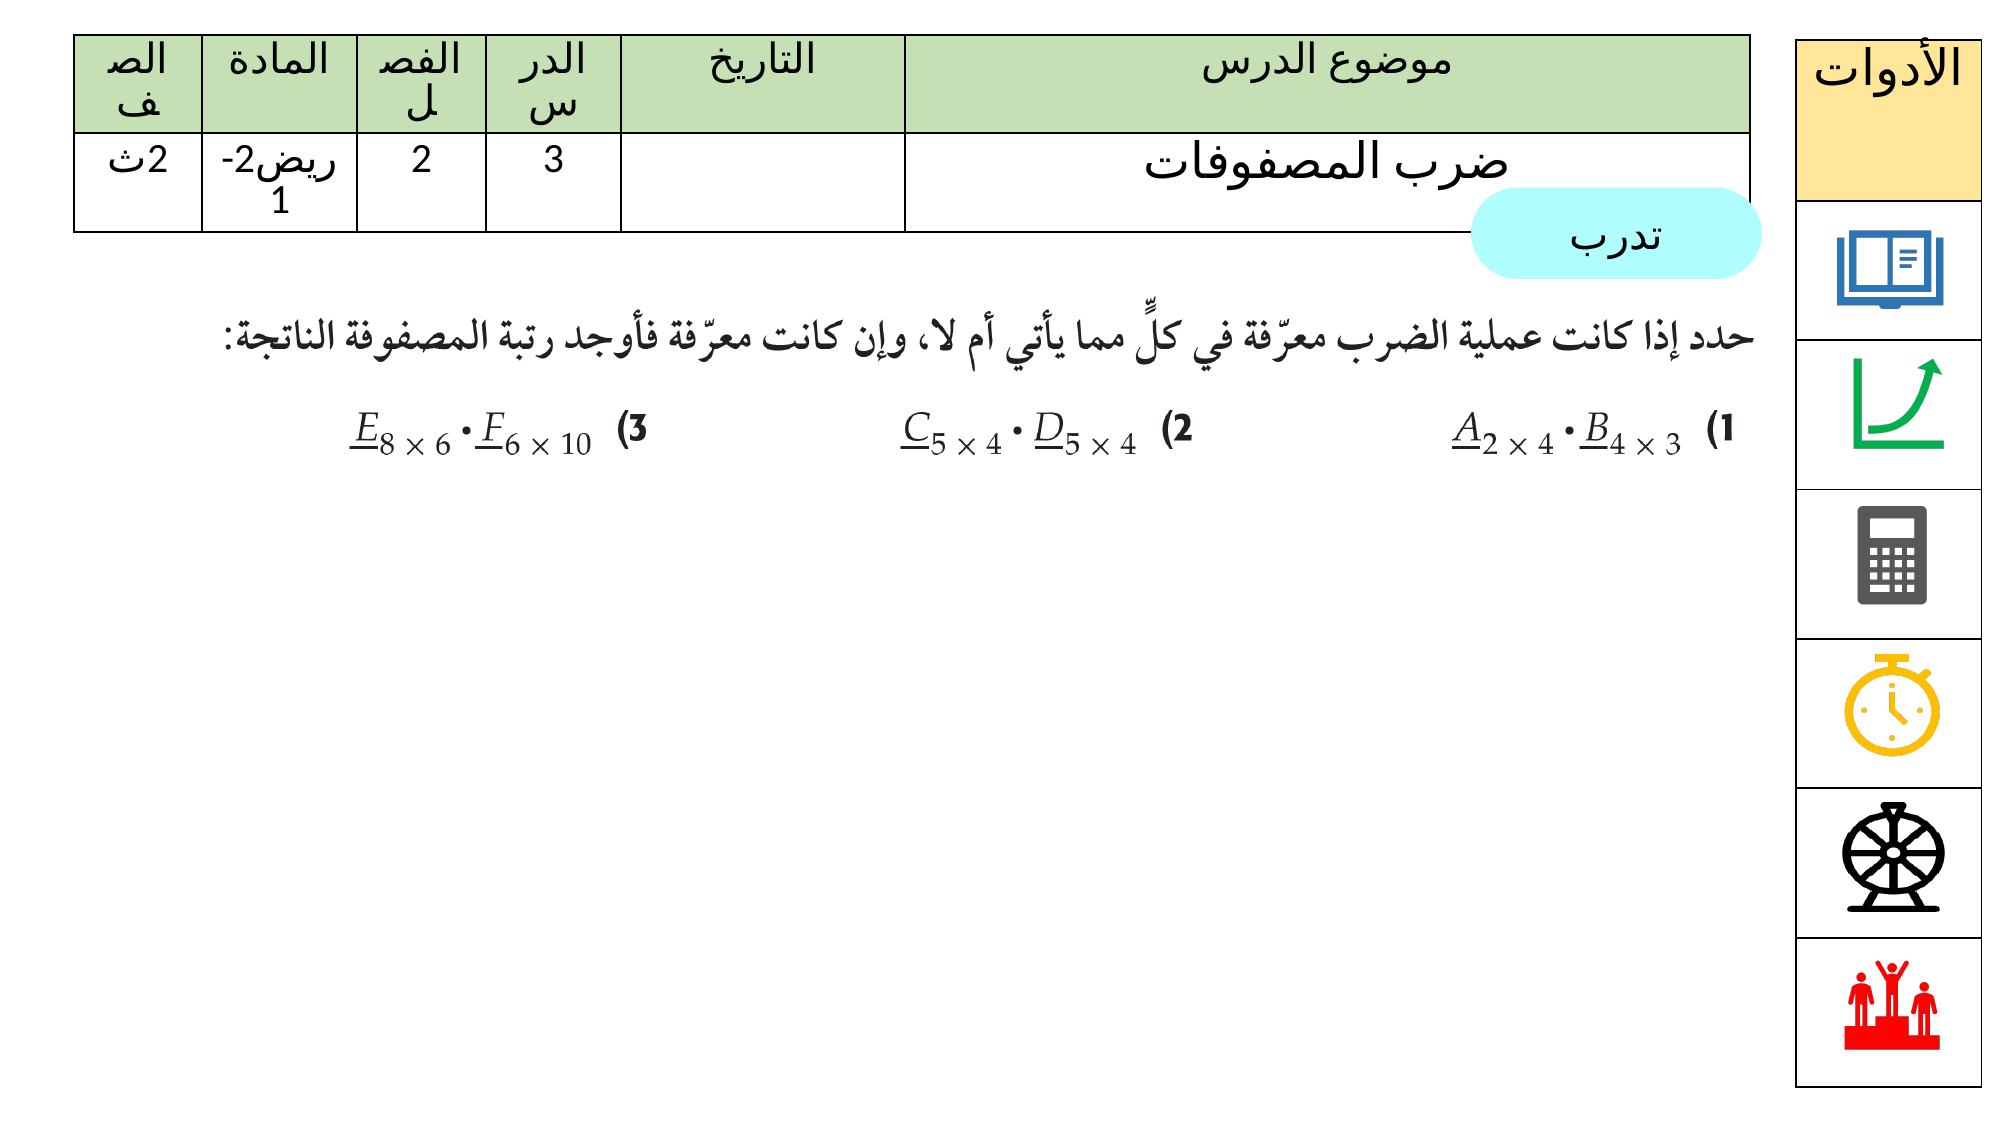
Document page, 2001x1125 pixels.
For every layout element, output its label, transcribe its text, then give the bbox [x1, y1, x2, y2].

text_box تدرب [1470, 186, 1764, 279]
picture [1825, 642, 1959, 768]
picture [1835, 948, 1949, 1062]
picture [184, 279, 1763, 505]
picture [1835, 340, 1962, 467]
picture [1827, 802, 1961, 912]
picture [1832, 211, 1948, 327]
picture [1833, 496, 1951, 614]
